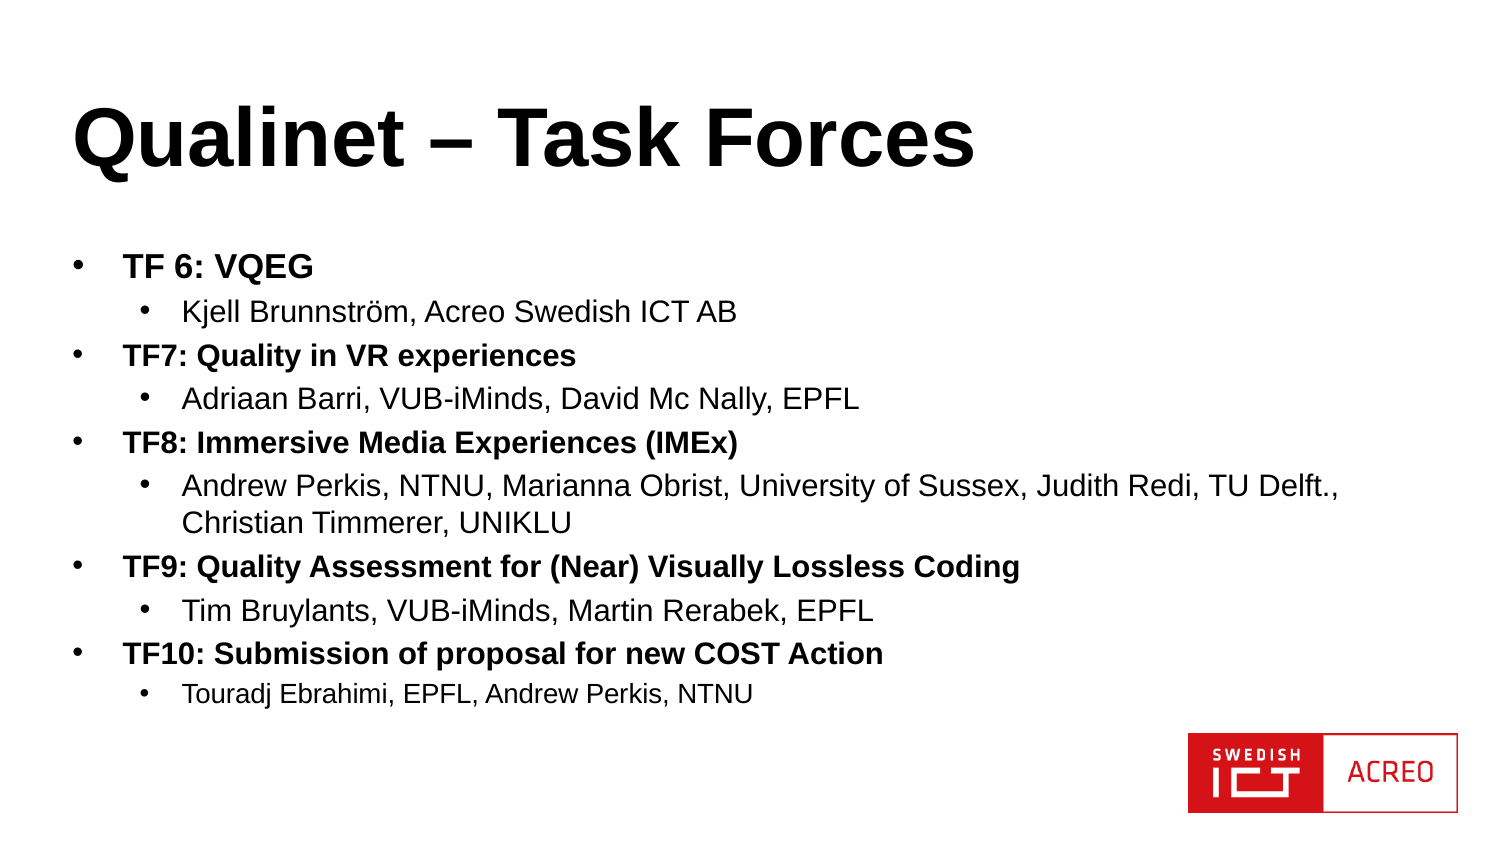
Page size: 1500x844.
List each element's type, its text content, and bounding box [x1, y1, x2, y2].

title Qualinet – Task Forces [57, 62, 1455, 204]
list TF 6: VQEG Kjell Brunnström, Acreo Swedish ICT AB TF7: Quality in VR experiences Adriaan Barri, VUB-iMinds, David Mc Nally, EPFL TF8: Immersive Media Experiences (IMEx) Andrew Perkis, NTNU, Marianna Obrist, University of Sussex, Judith Redi, TU Delft., Christian Timmerer, UNIKLU TF9: Quality Assessment for (Near) Visually Lossless Coding Tim Bruylants, VUB-iMinds, Martin Rerabek, EPFL TF10: Submission of proposal for new COST Action Touradj Ebrahimi, EPFL, Andrew Perkis, NTNU [57, 236, 1424, 717]
picture [1188, 733, 1458, 813]
